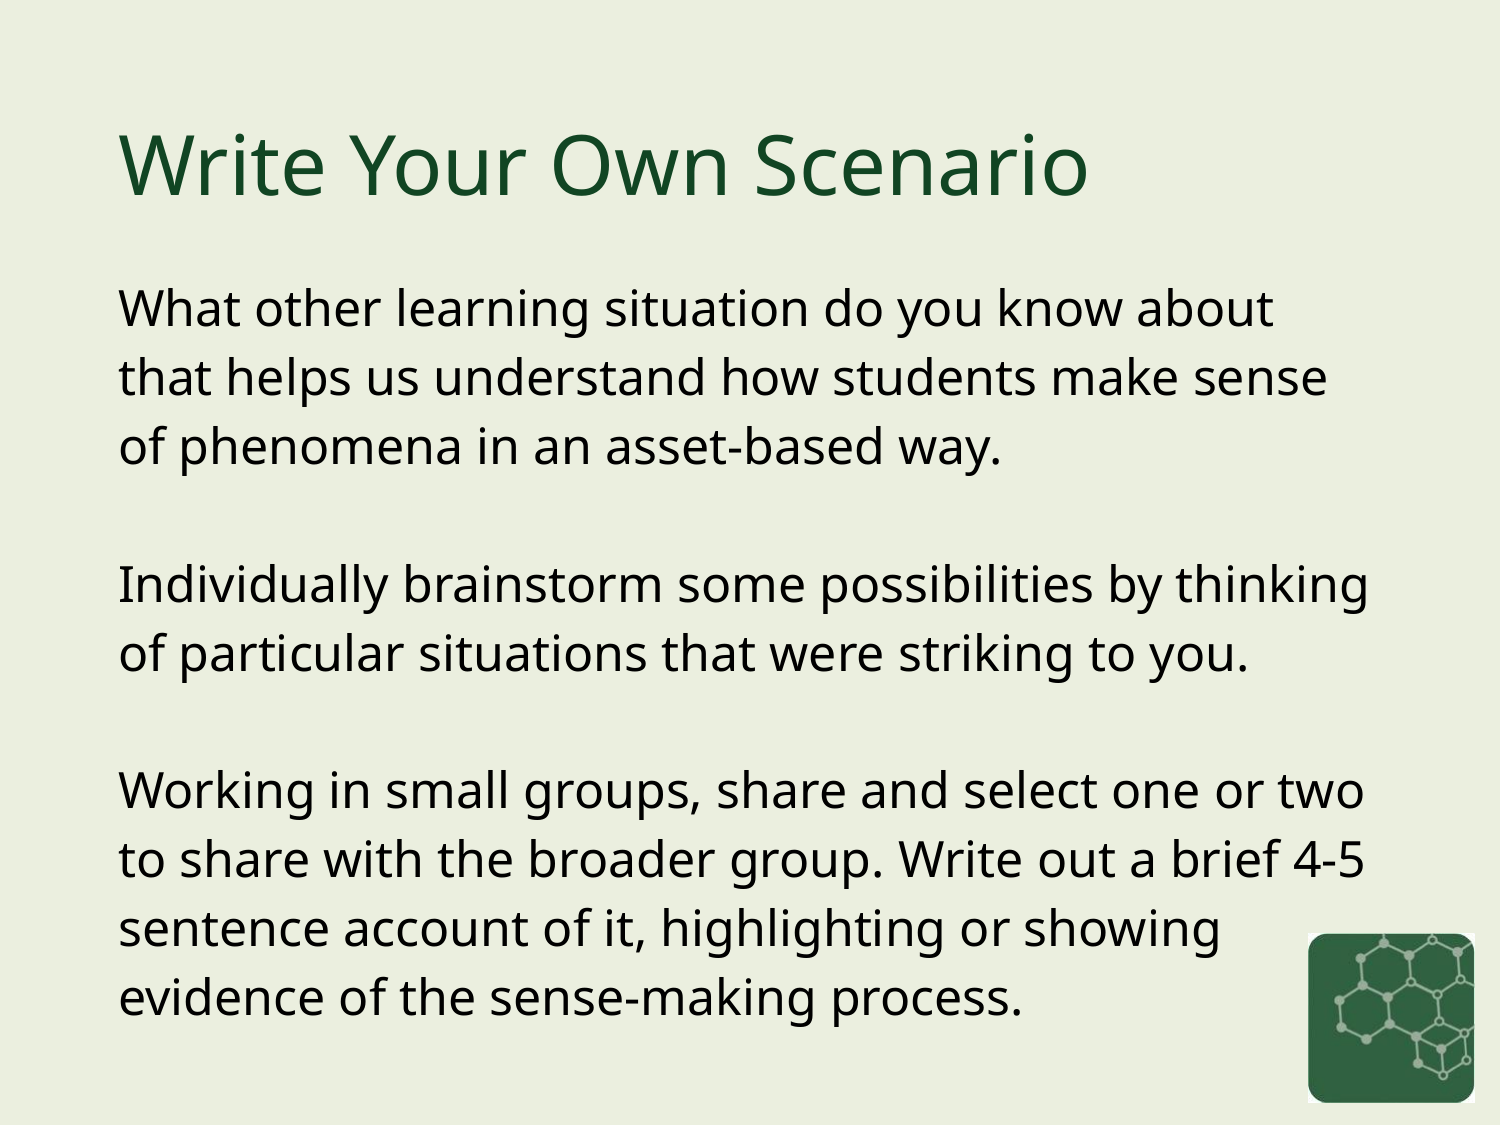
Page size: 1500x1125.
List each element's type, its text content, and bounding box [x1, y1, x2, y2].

title Write Your Own Scenario [103, 59, 1397, 259]
picture [1308, 933, 1475, 1103]
list What other learning situation do you know about that helps us understand how students make sense of phenomena in an asset-based way. Individually brainstorm some possibilities by thinking of particular situations that were striking to you. Working in small groups, share and select one or two to share with the broader group. Write out a brief 4-5 sentence account of it, highlighting or showing evidence of the sense-making process. [103, 259, 1397, 974]
